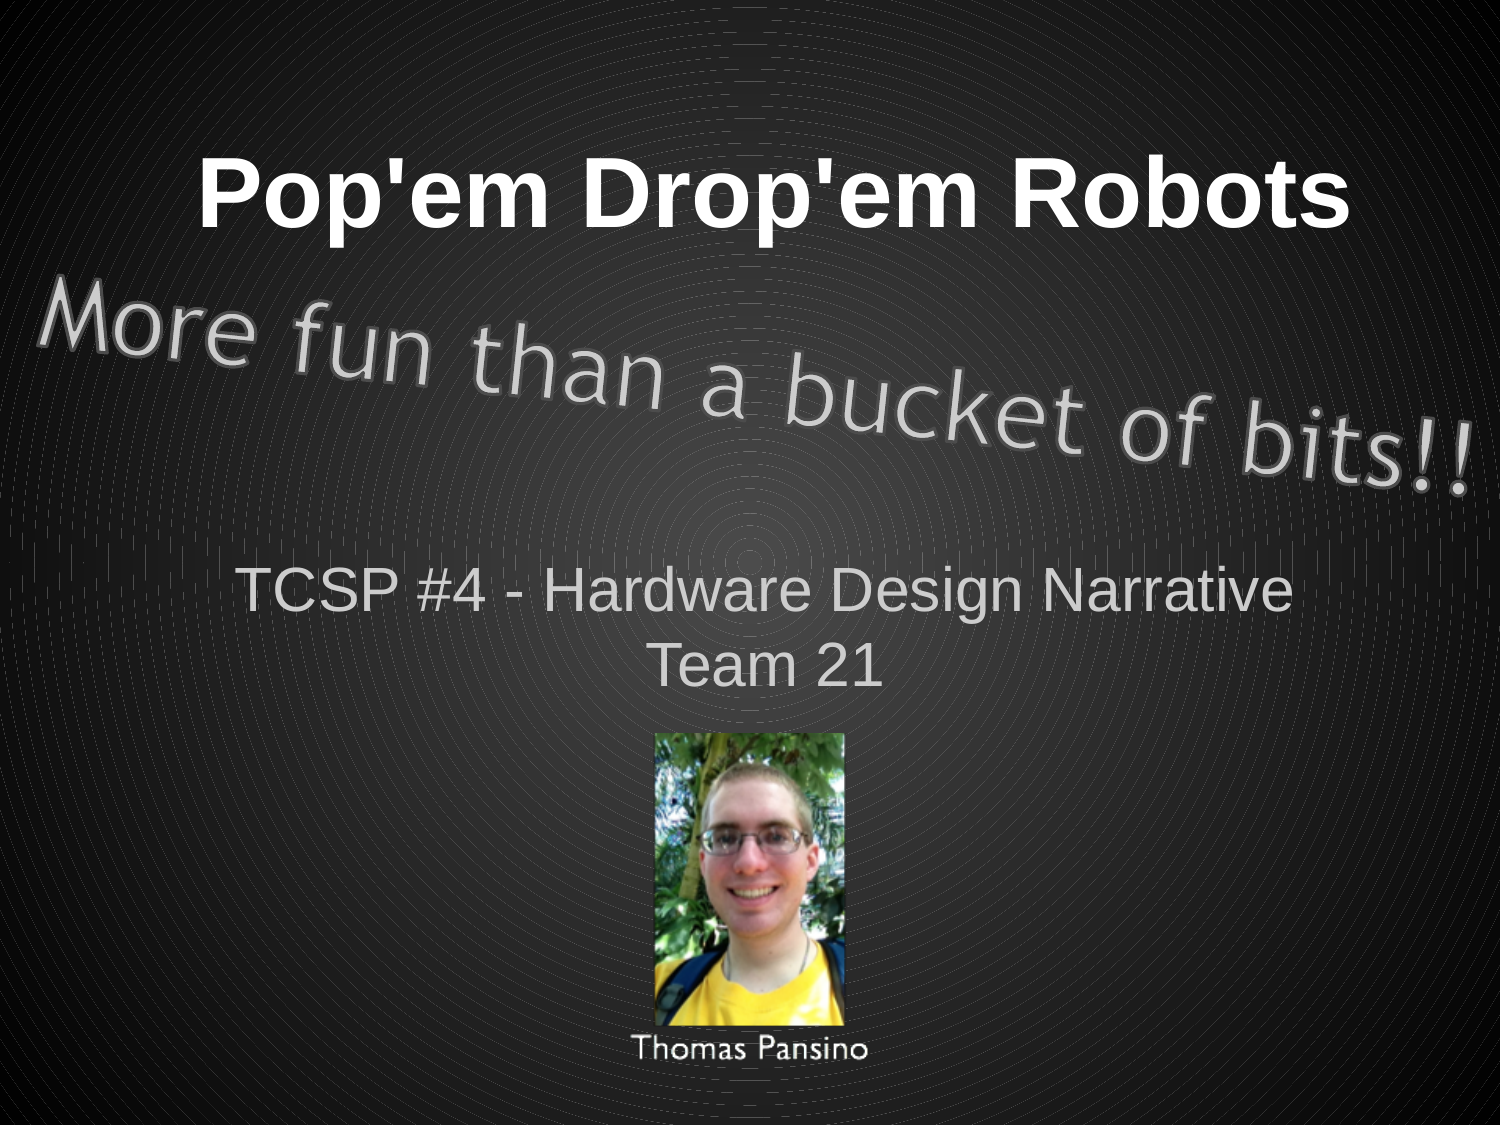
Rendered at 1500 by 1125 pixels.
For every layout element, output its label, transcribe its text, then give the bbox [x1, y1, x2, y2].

text_box [471, 325, 503, 395]
text_box [1451, 481, 1466, 497]
title Pop'em Drop'em Robots [112, 8, 1388, 263]
text_box [1457, 421, 1471, 477]
text_box [946, 367, 993, 446]
subtitle TCSP #4 - Hardware Design Narrative Team 21 [112, 533, 1388, 706]
text_box [701, 363, 746, 421]
text_box [1243, 398, 1293, 476]
text_box [610, 733, 890, 1089]
text_box [384, 329, 430, 387]
text_box [1177, 393, 1215, 467]
text_box [1053, 386, 1085, 456]
text_box [1301, 425, 1319, 480]
text_box [1330, 415, 1361, 485]
text_box [843, 377, 890, 435]
text_box [1121, 408, 1170, 463]
text_box [563, 349, 608, 407]
text_box [996, 395, 1046, 451]
text_box [330, 323, 378, 381]
text_box [1414, 477, 1429, 493]
text_box [1310, 406, 1322, 419]
text_box [617, 354, 663, 411]
text_box [113, 302, 162, 358]
text_box [895, 384, 942, 440]
text_box [1364, 433, 1402, 489]
text_box [293, 300, 332, 374]
text_box [1420, 417, 1434, 473]
text_box [169, 306, 207, 361]
text_box [785, 350, 835, 428]
text_box [206, 312, 256, 368]
text_box [37, 275, 108, 353]
text_box [509, 321, 556, 400]
